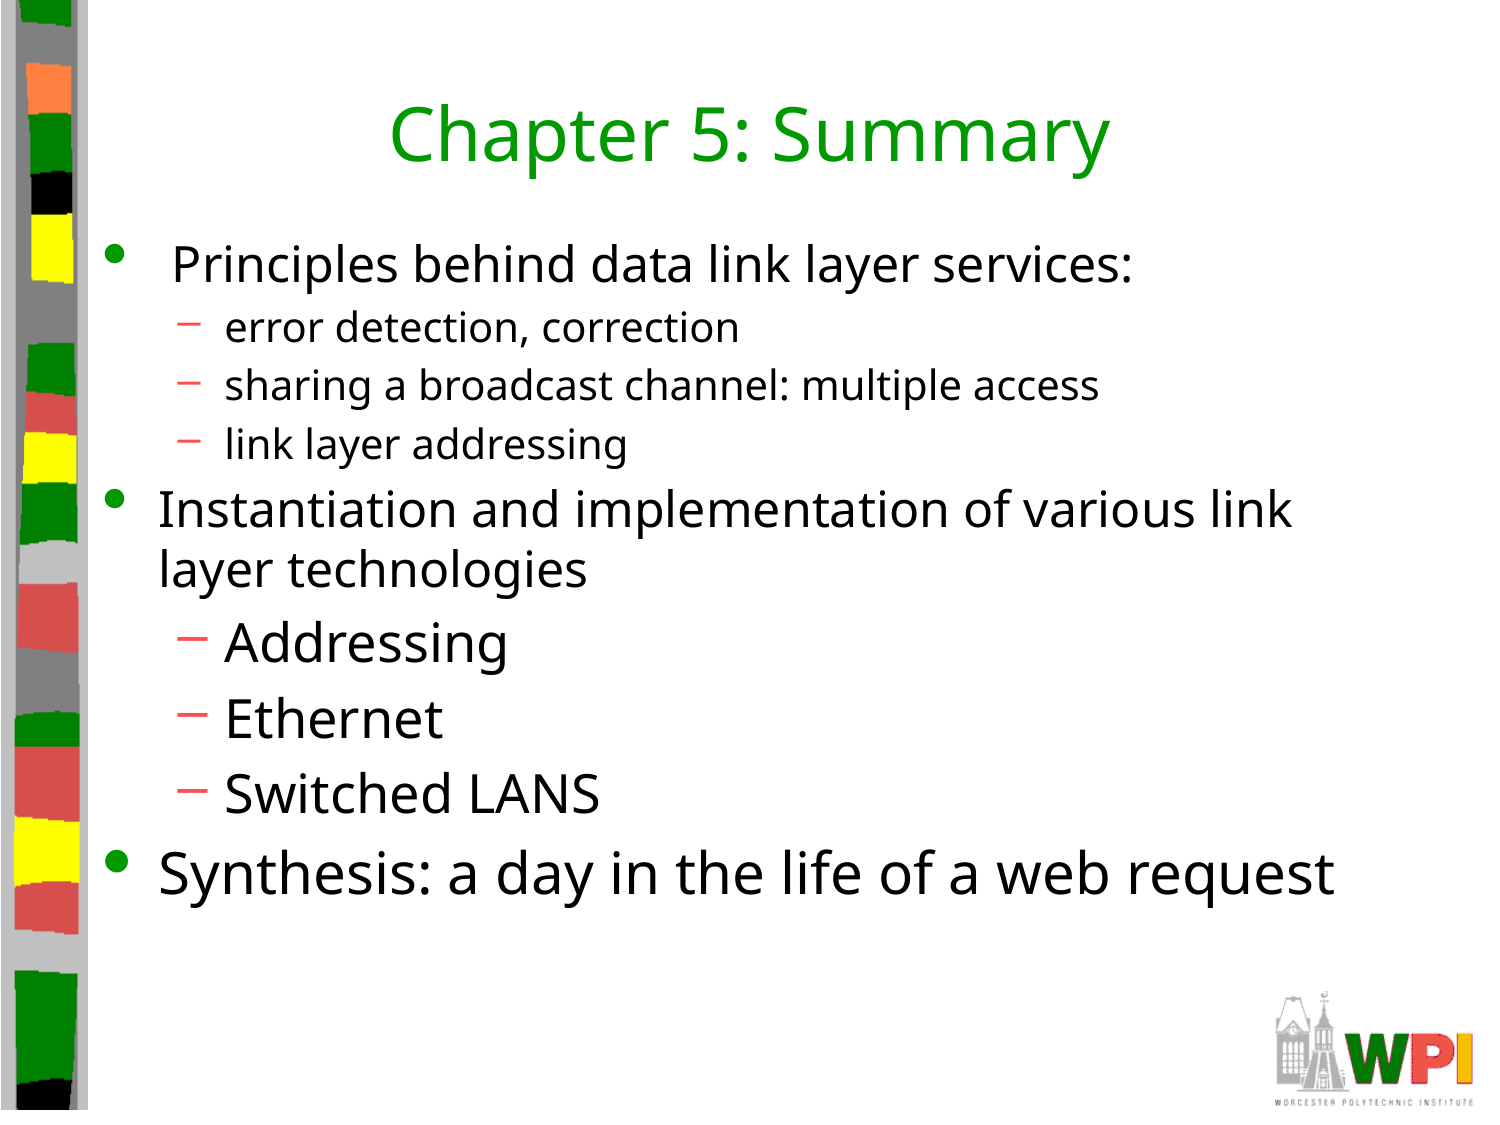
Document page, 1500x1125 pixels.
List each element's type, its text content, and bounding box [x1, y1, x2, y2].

picture [0, 0, 88, 1110]
title Chapter 5: Summary [112, 37, 1388, 224]
list Principles behind data link layer services: error detection, correction sharing a broadcast channel: multiple access link layer addressing Instantiation and implementation of various link layer technologies Addressing Ethernet Switched LANS Synthesis: a day in the life of a web request [87, 224, 1389, 988]
picture [1275, 991, 1475, 1107]
